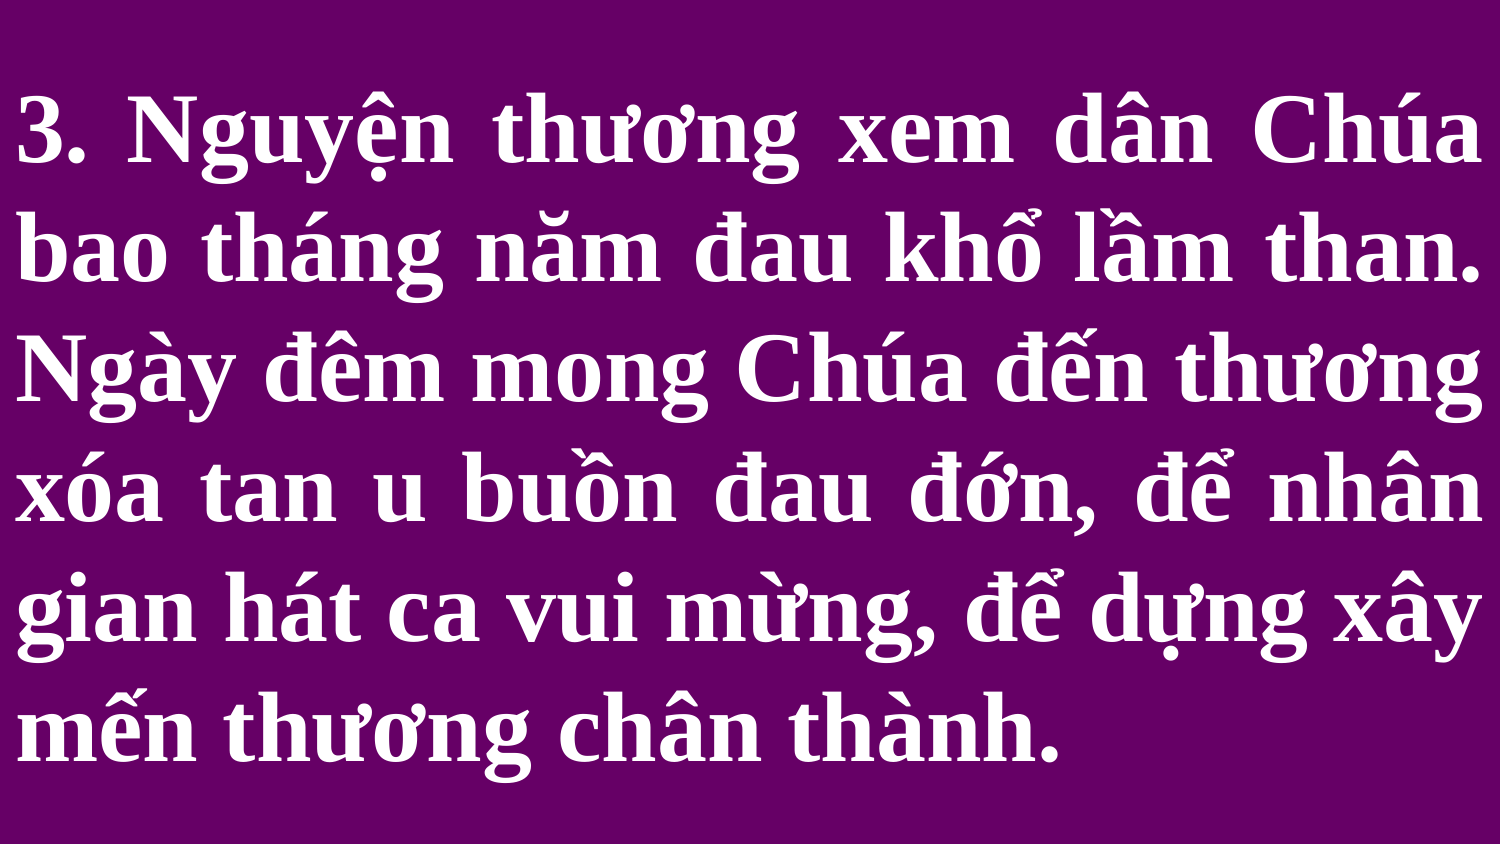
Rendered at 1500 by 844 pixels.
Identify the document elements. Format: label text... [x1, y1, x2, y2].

title 3. Nguyện thương xem dân Chúa bao tháng năm đau khổ lầm than. Ngày đêm mong Chúa đến thương xóa tan u buồn đau đớn, để nhân gian hát ca vui mừng, để dựng xây mến thương chân thành. [0, 0, 1500, 844]
